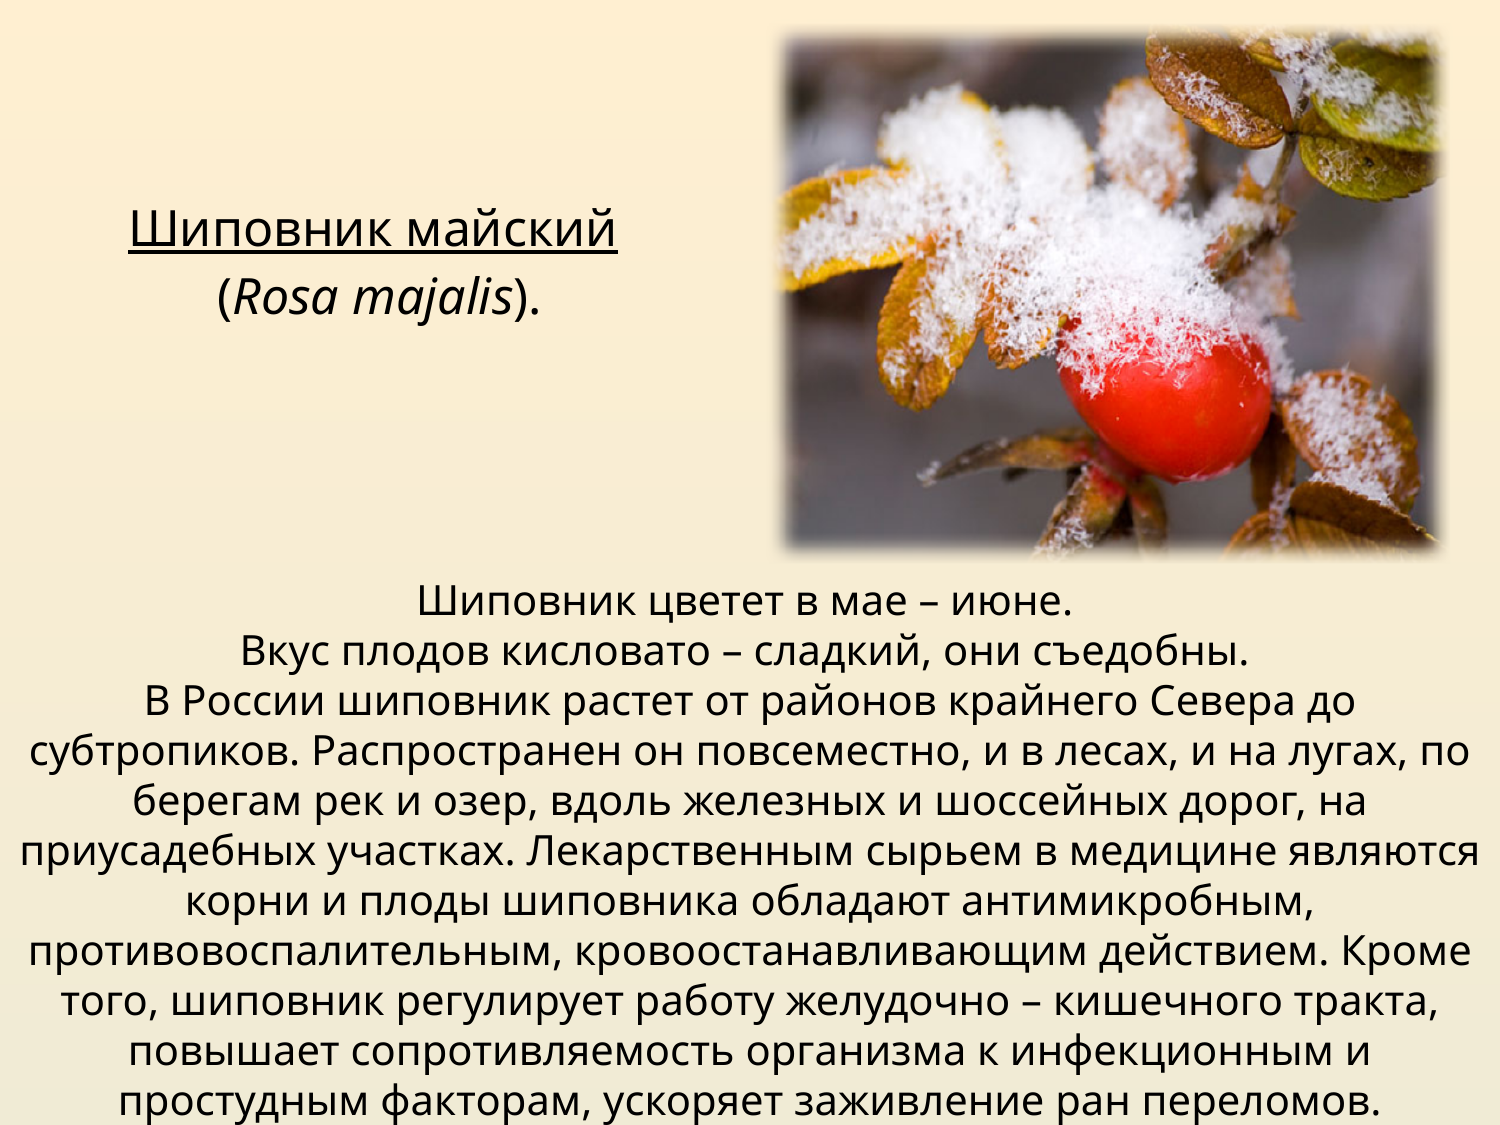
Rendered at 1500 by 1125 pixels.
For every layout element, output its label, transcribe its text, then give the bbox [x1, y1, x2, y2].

text_box Шиповник майский (Rosa majalis). [4, 188, 755, 392]
text_box Шиповник цветет в мае – июне. Вкус плодов кисловато – сладкий, они съедобны. В России шиповник растет от районов крайнего Севера до субтропиков. Распространен он повсеместно, и в лесах, и на лугах, по берегам рек и озер, вдоль железных и шоссейных дорог, на приусадебных участках. Лекарственным сырьем в медицине являются корни и плоды шиповника обладают антимикробным, противовоспалительным, кровоостанавливающим действием. Кроме того, шиповник регулирует работу желудочно – кишечного тракта, повышает сопротивляемость организма к инфекционным и простудным факторам, ускоряет заживление ран переломов. [0, 566, 1500, 1125]
picture [765, 18, 1453, 567]
